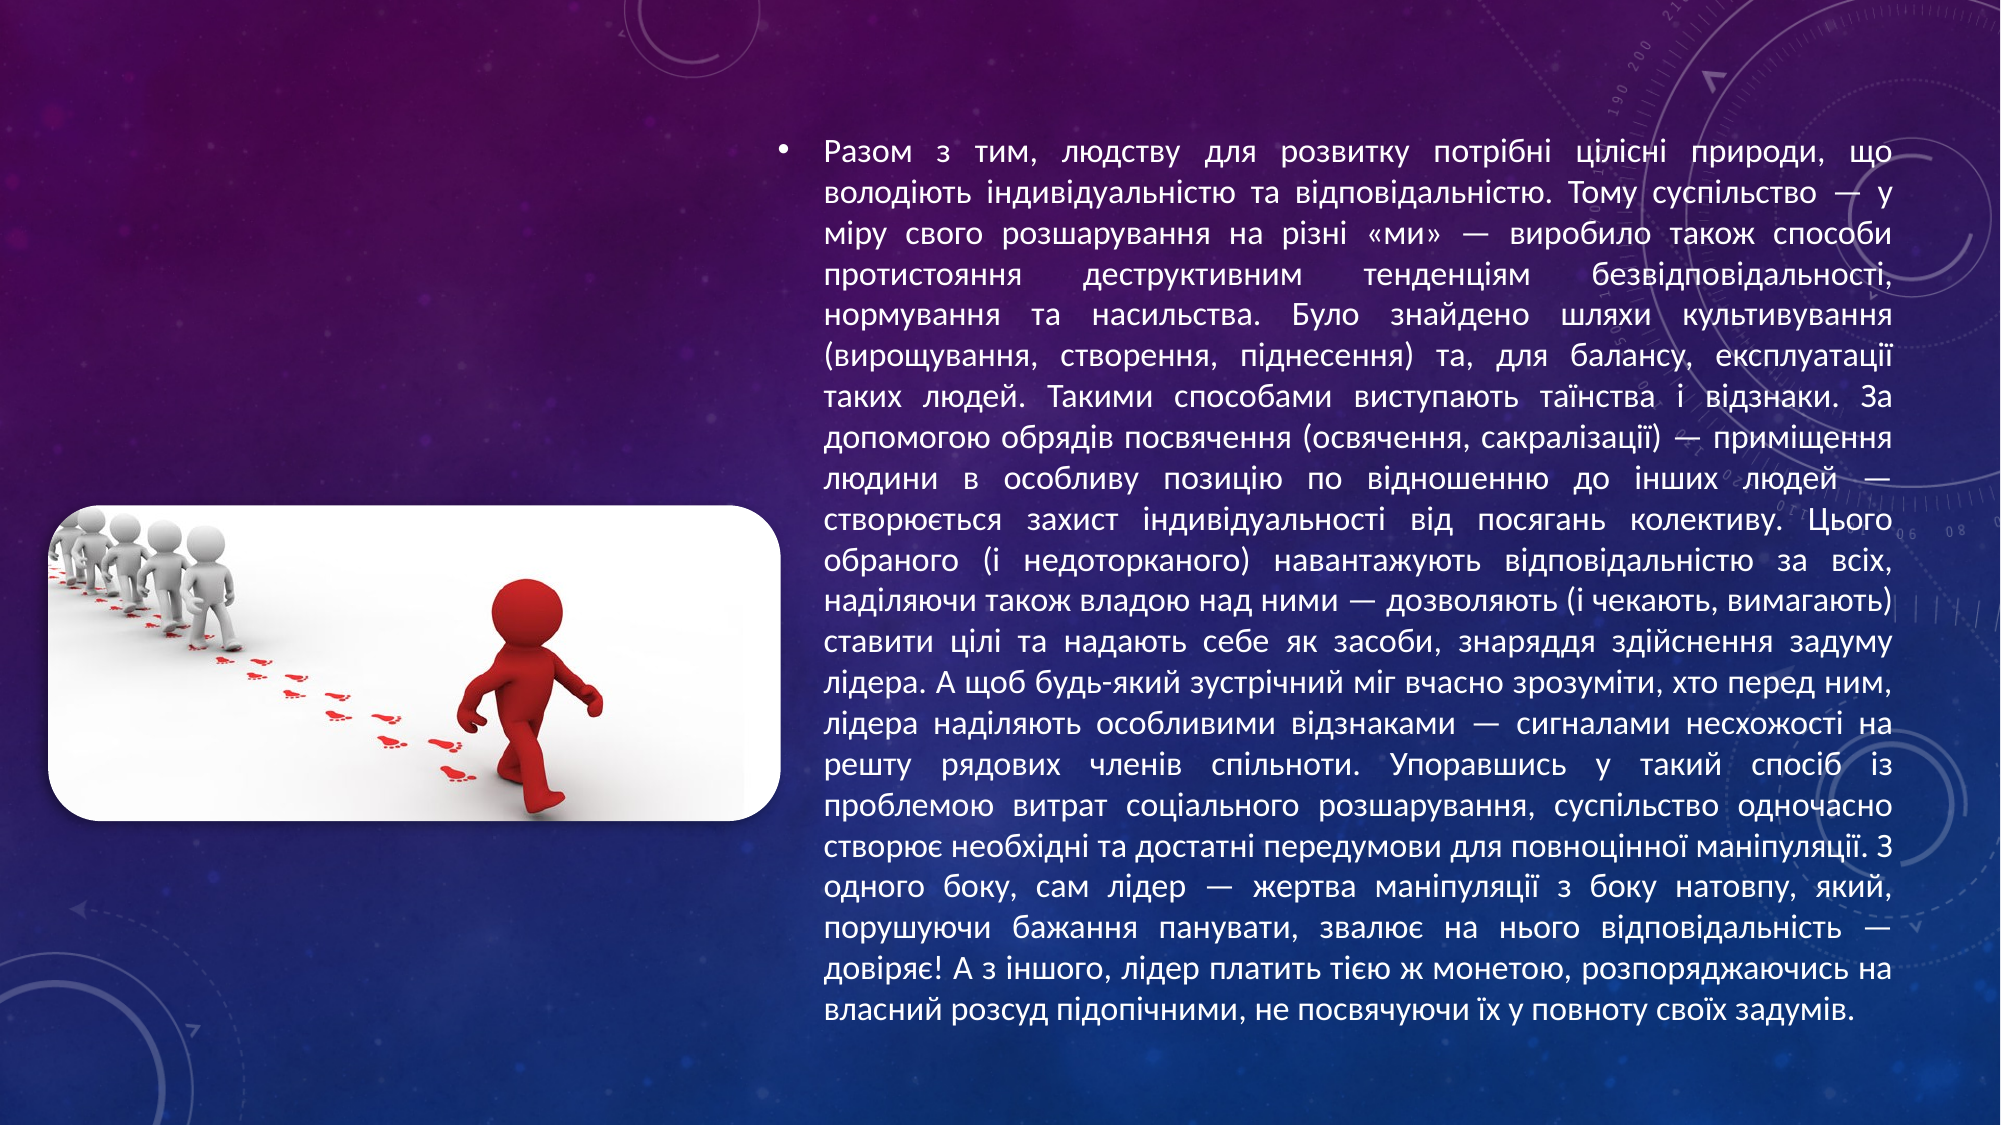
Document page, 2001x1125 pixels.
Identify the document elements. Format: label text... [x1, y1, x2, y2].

picture [0, 0, 2001, 1125]
list Разом з тим, людству для розвитку потрібні цілісні природи, що володіють індивідуальністю та відповідальністю. Тому суспільство — у міру свого розшарування на різні «ми» — виробило також способи протистояння деструктивним тенденціям безвідповідальності, нормування та насильства. Було знайдено шляхи культивування (вирощування, створення, піднесення) та, для балансу, експлуатації таких людей. Такими способами виступають таїнства і відзнаки. За допомогою обрядів посвячення (освячення, сакралізації) — приміщення людини в особливу позицію по відношенню до інших людей — створюється захист індивідуальності від посягань колективу. Цього обраного (і недоторканого) навантажують відповідальністю за всіх, наділяючи також владою над ними — дозволяють (і чекають, вимагають) ставити цілі та надають себе як засоби, знаряддя здійснення задуму лідера. А щоб будь-який зустрічний міг вчасно зрозуміти, хто перед ним, лідера наділяють особливими відзнаками — сигналами несхожості на решту рядових членів спільноти. Упоравшись у такий спосіб із проблемою витрат соціального розшарування, суспільство одночасно створює необхідні та достатні передумови для повноцінної маніпуляції. З одного боку, сам лідер — жертва маніпуляції з боку натовпу, який, порушуючи бажання панувати, звалює на нього відповідальність — довіряє! А з іншого, лідер платить тією ж монетою, розпоряджаючись на власний розсуд підопічними, не посвячуючи їх у повноту своїх задумів. [762, 99, 1908, 1056]
